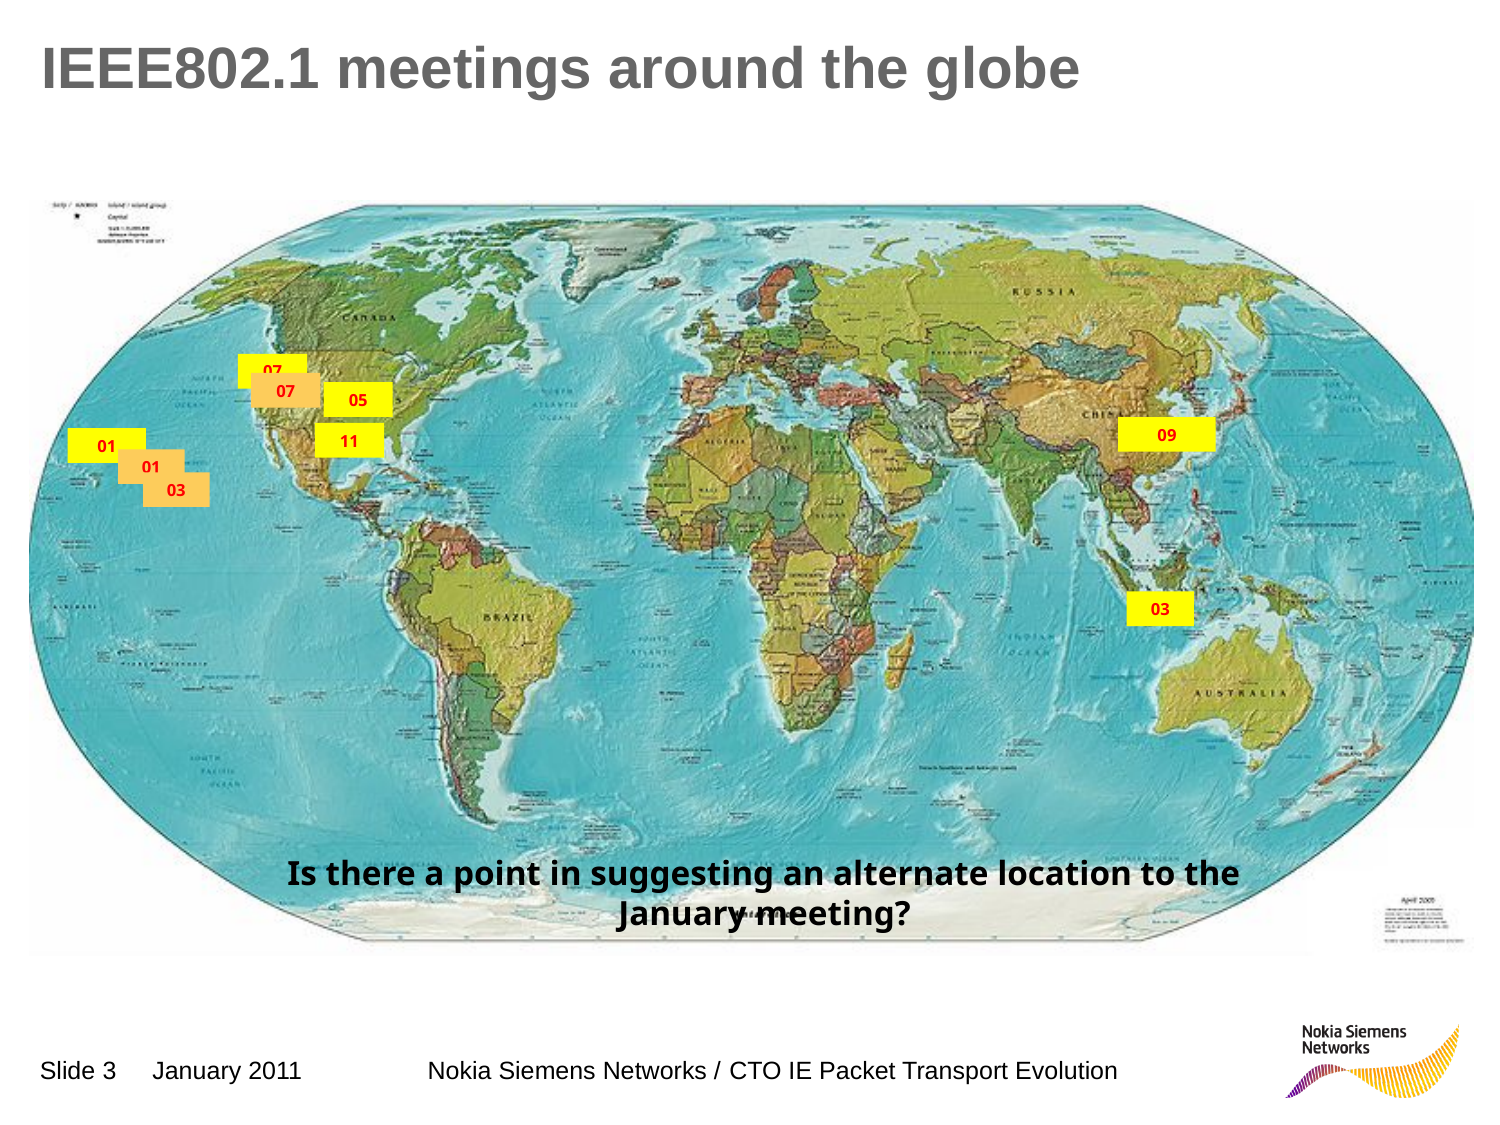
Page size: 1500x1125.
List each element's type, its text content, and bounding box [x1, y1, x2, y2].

picture [1285, 1024, 1459, 1098]
picture [29, 200, 1474, 956]
title IEEE802.1 meetings around the globe [41, 38, 1459, 174]
